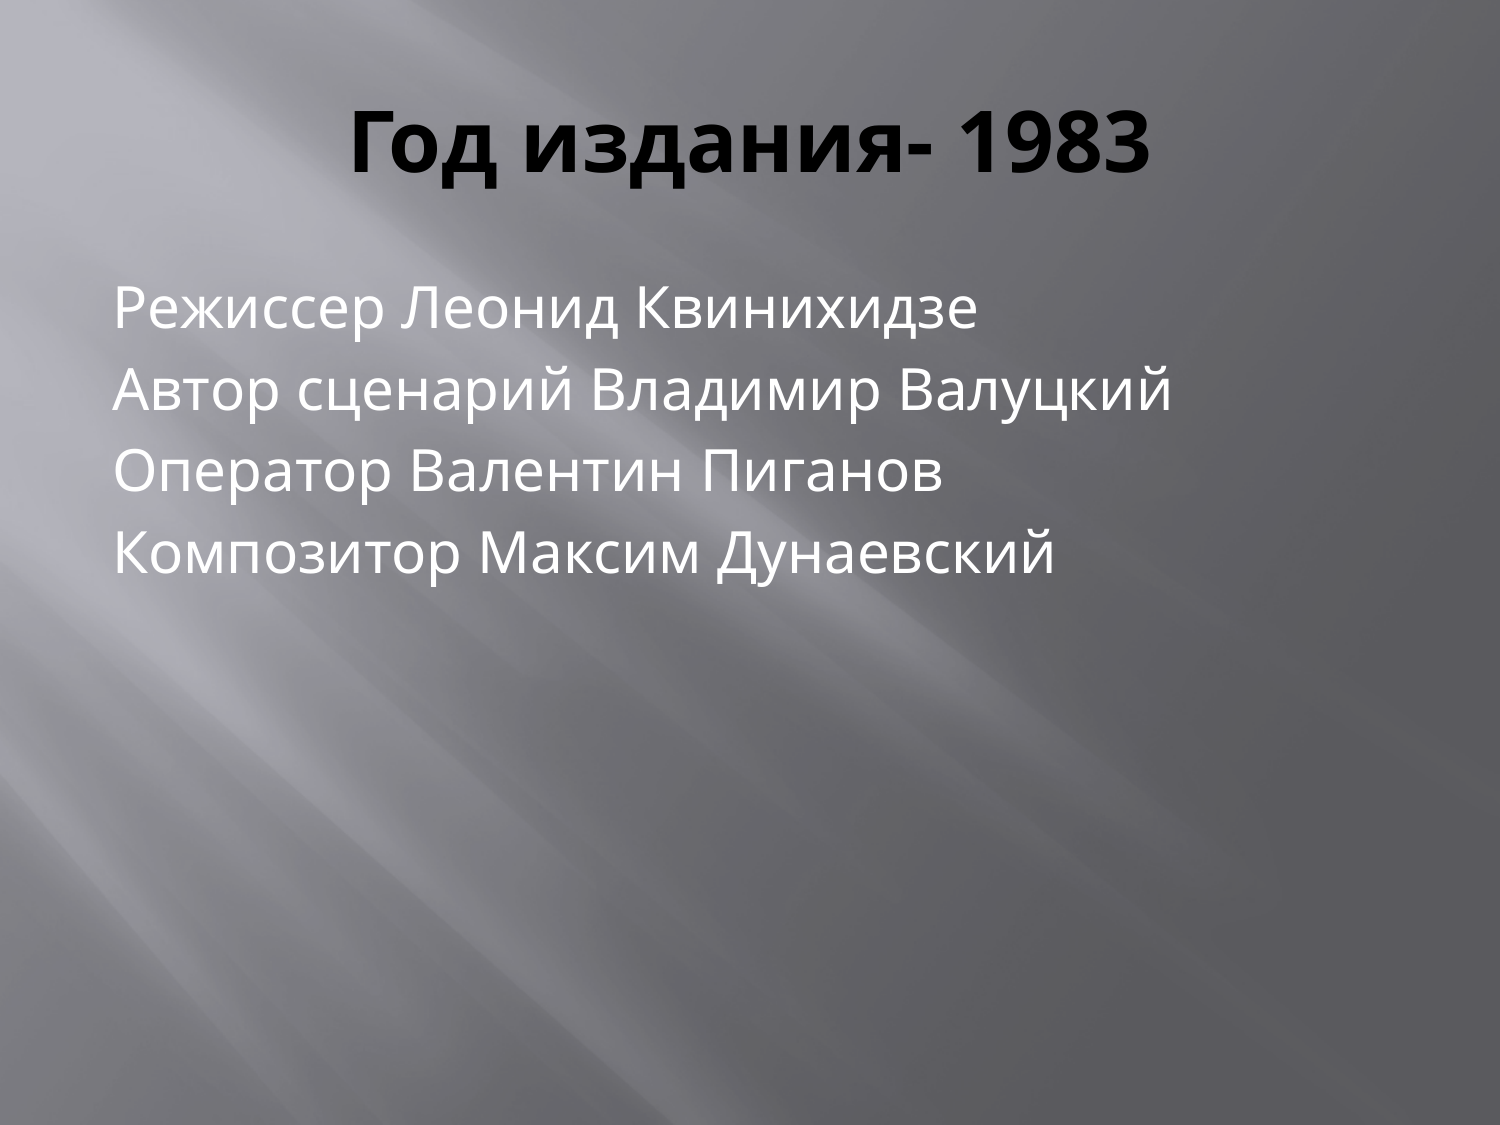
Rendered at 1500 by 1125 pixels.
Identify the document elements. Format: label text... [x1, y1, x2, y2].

title Год издания- 1983 [75, 45, 1425, 233]
list Режиссер Леонид Квинихидзе Автор сценарий Владимир Валуцкий Оператор Валентин Пиганов Композитор Максим Дунаевский [75, 262, 1425, 1035]
